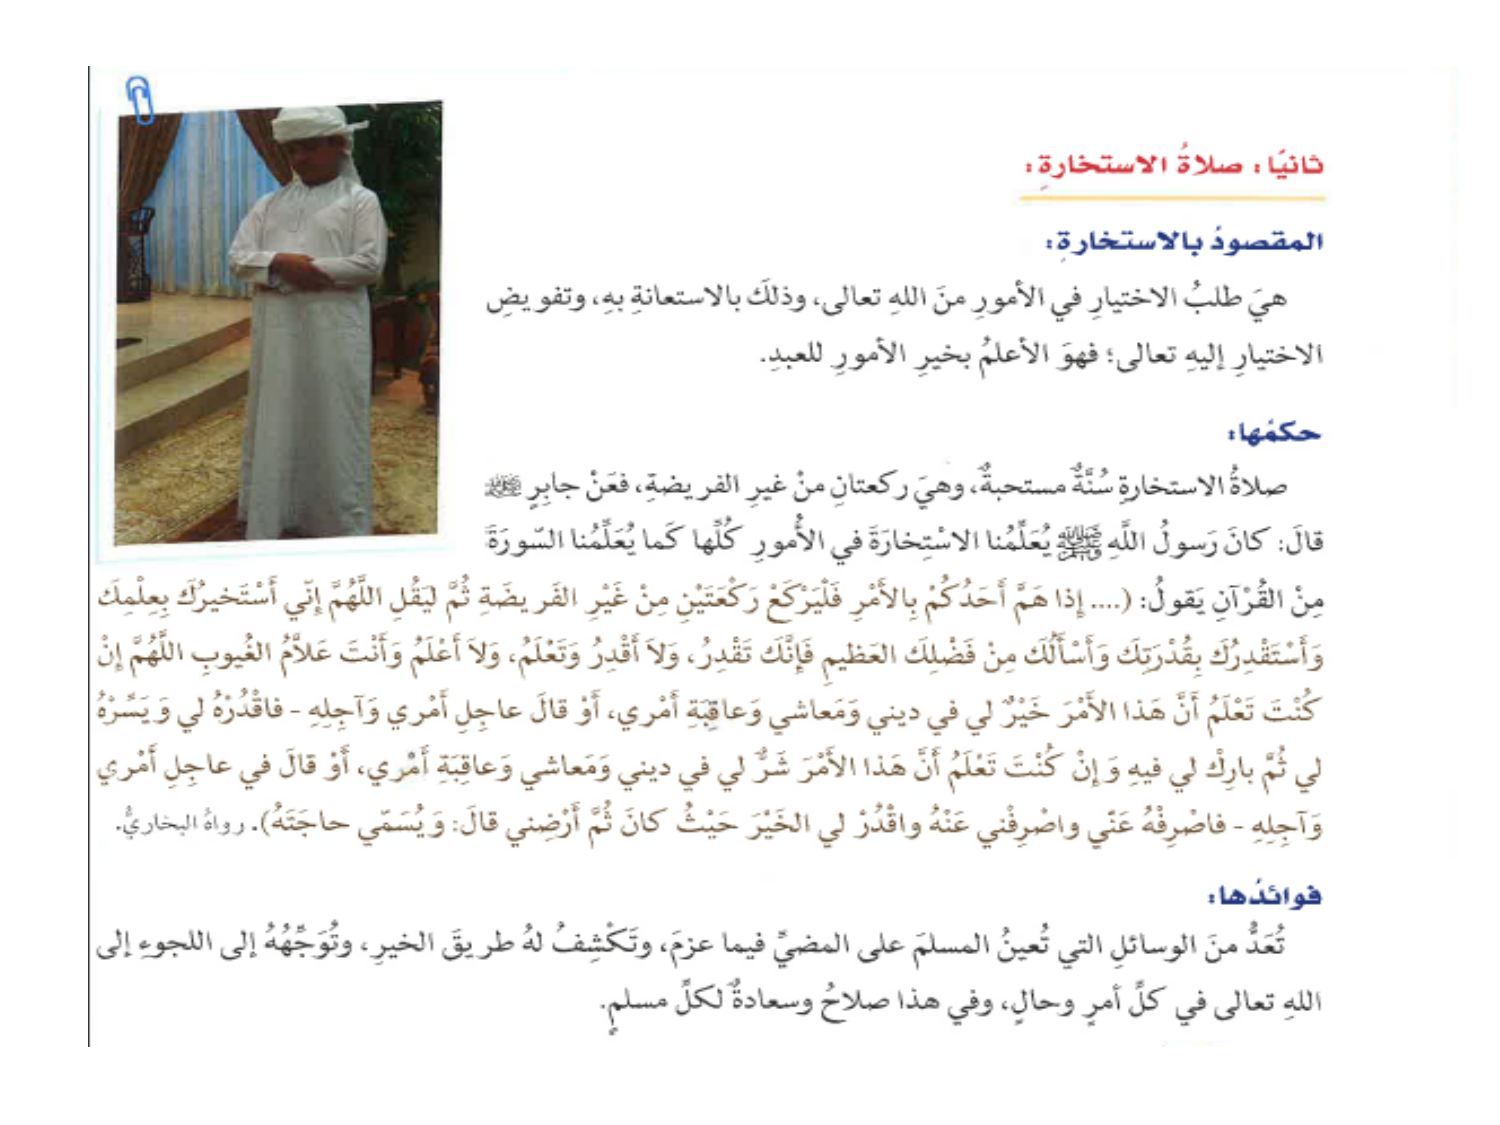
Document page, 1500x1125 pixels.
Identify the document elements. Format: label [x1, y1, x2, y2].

picture [88, 66, 1459, 1047]
